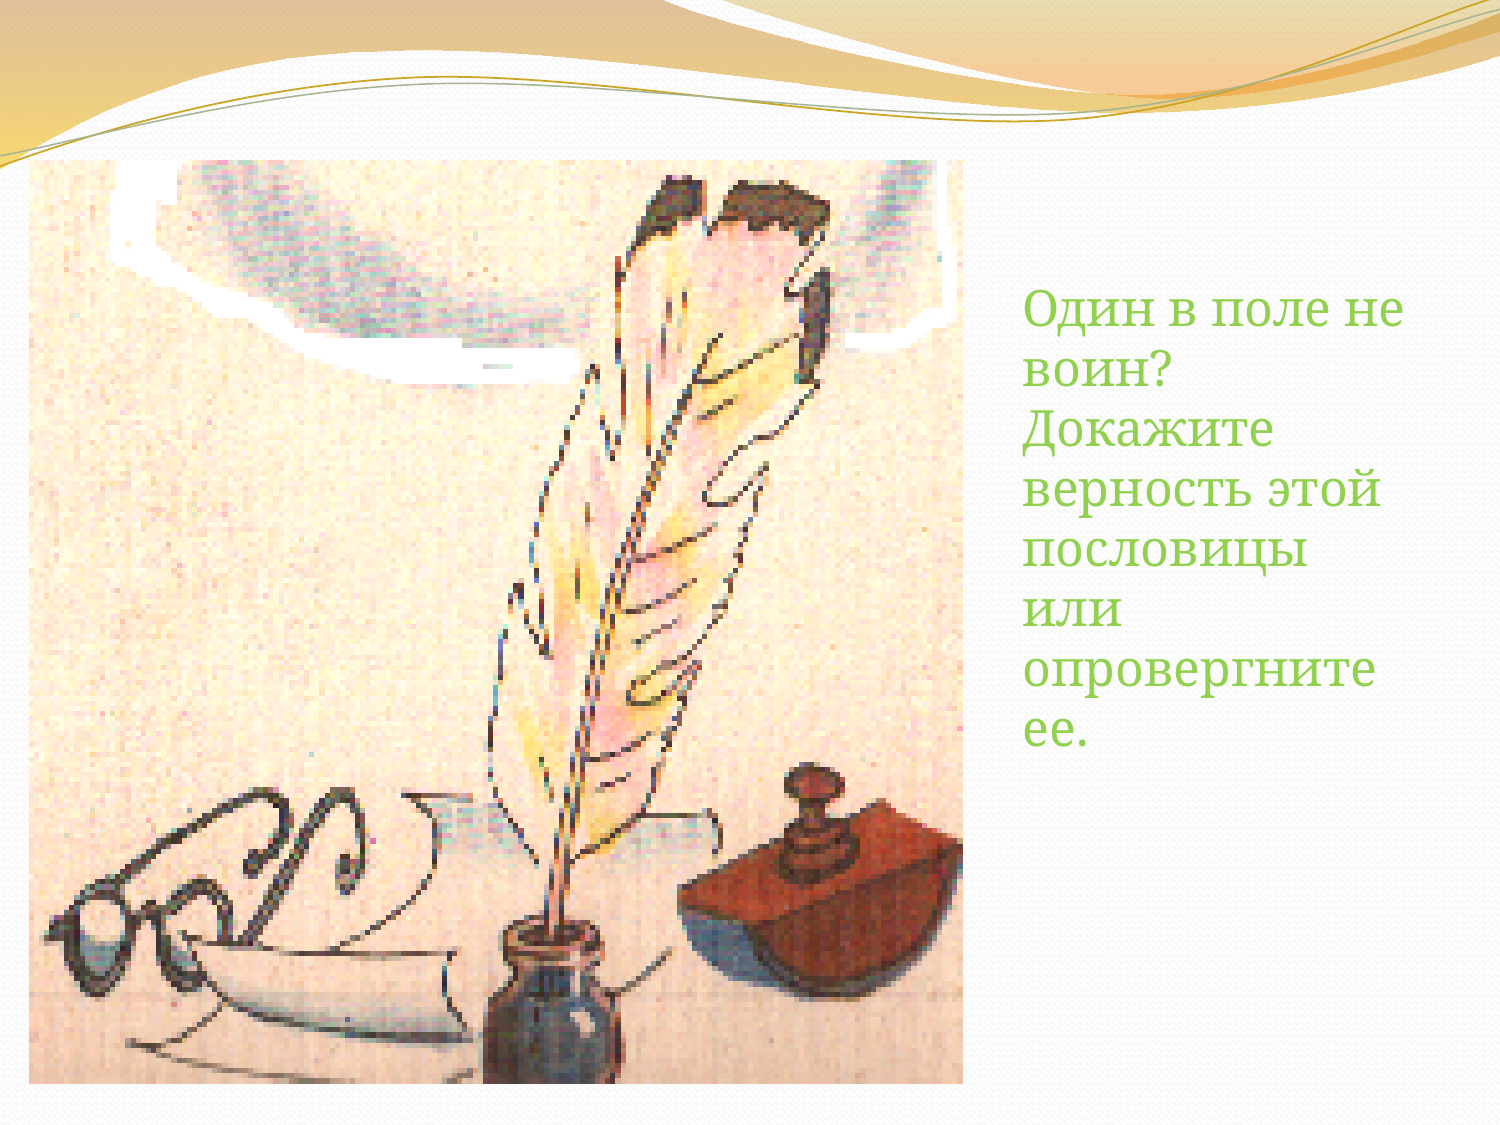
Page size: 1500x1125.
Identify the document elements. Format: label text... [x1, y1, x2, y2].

text_box Один в поле не воин? Докажите верность этой пословицы или опровергните ее. [1007, 269, 1430, 765]
picture [29, 160, 963, 1085]
